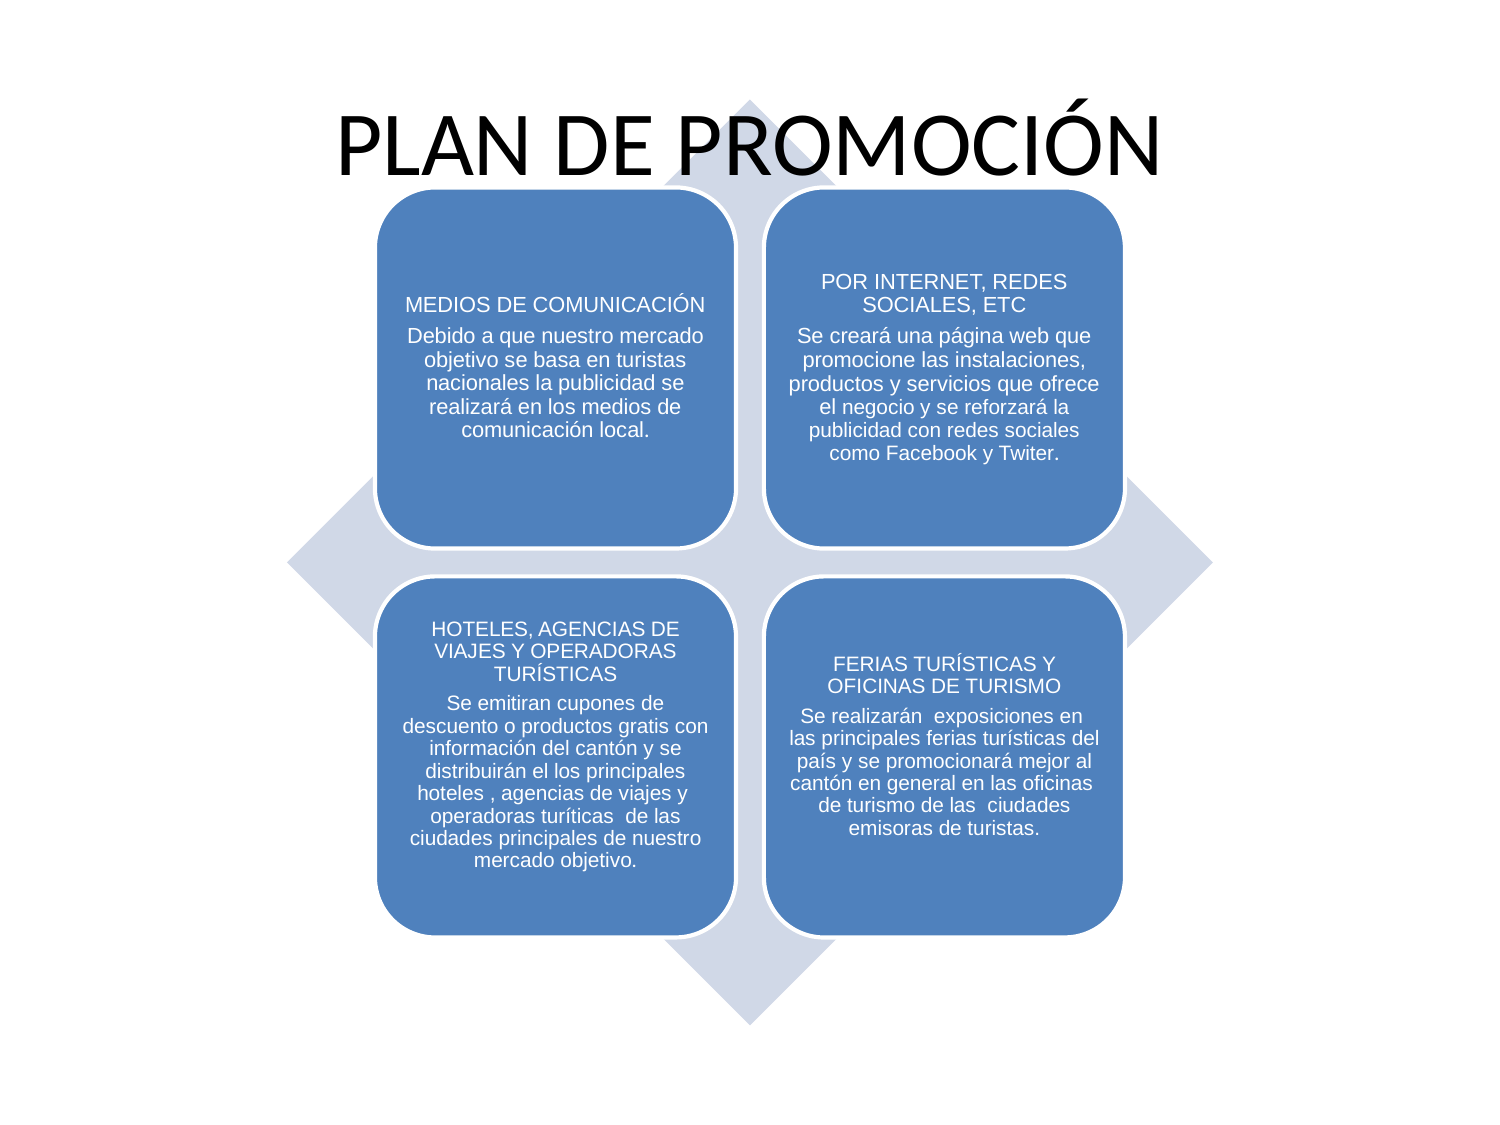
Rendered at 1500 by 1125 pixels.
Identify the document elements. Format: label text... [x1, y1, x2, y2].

title PLAN DE PROMOCIÓN [75, 45, 1425, 233]
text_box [279, 99, 1221, 1026]
